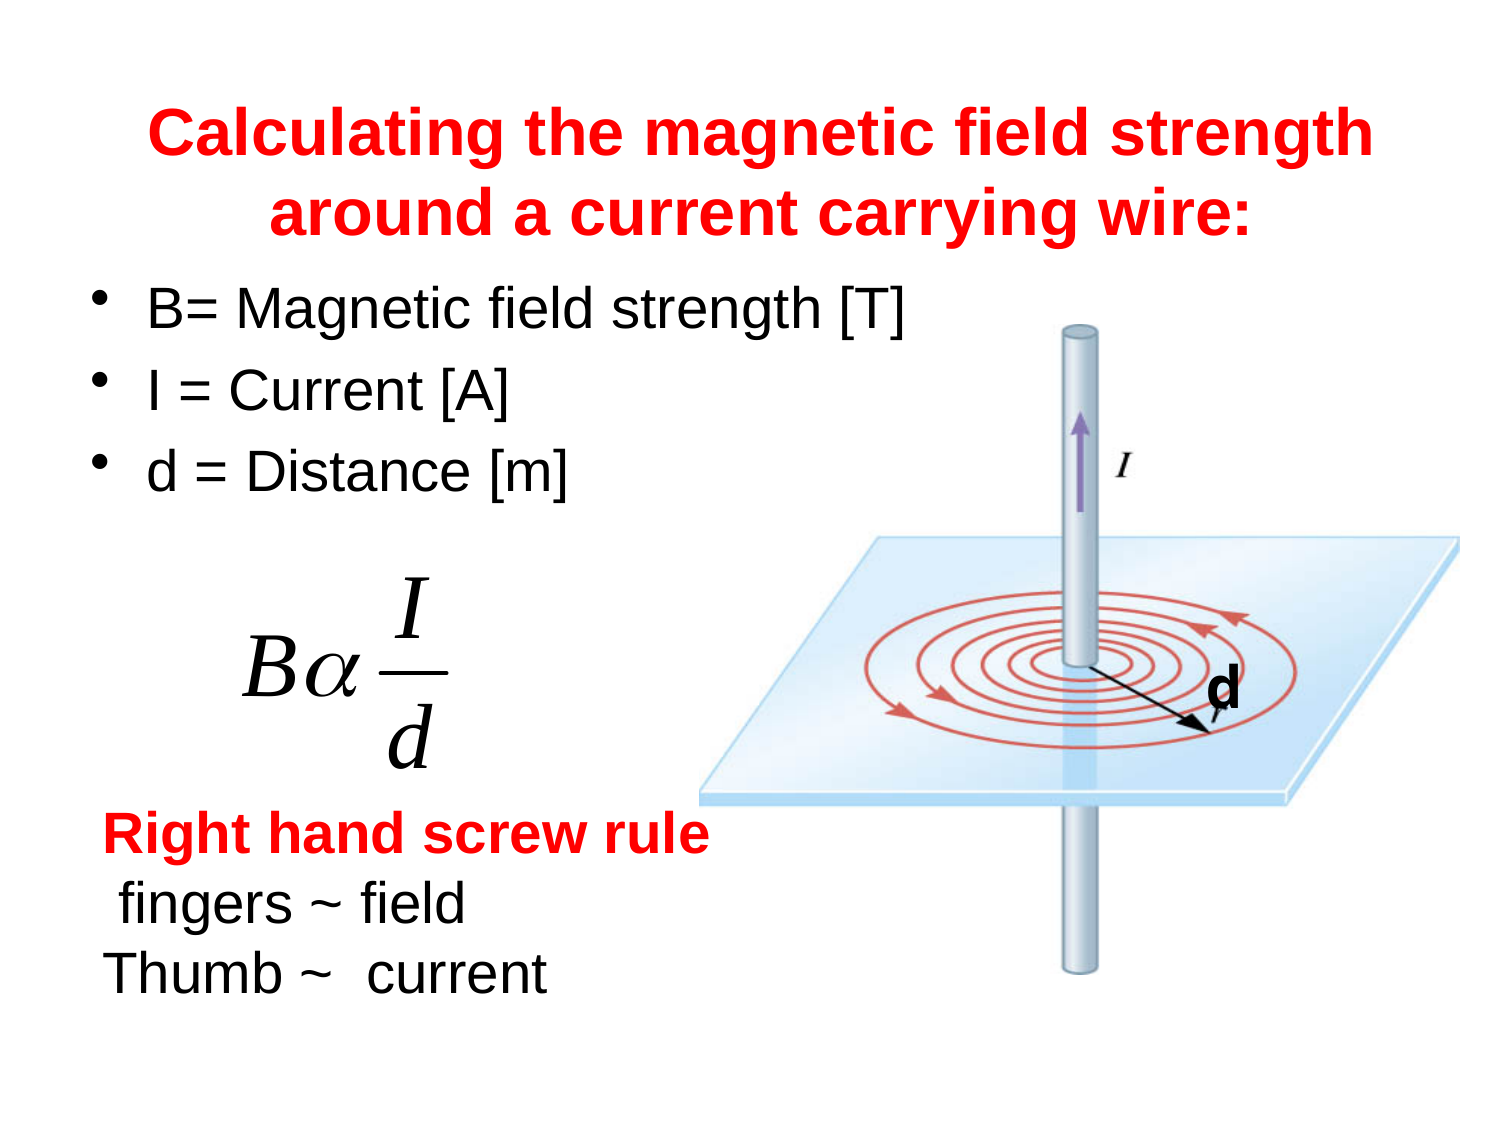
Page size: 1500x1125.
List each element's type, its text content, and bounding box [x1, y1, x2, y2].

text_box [699, 324, 1460, 976]
list B= Magnetic field strength [T] I = Current [A] d = Distance [m] [74, 262, 1400, 1006]
title Calculating the magnetic field strength around a current carrying wire: [87, 74, 1438, 263]
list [224, 549, 464, 789]
text_box Right hand screw rule fingers ~ field Thumb ~ current [87, 787, 750, 1013]
